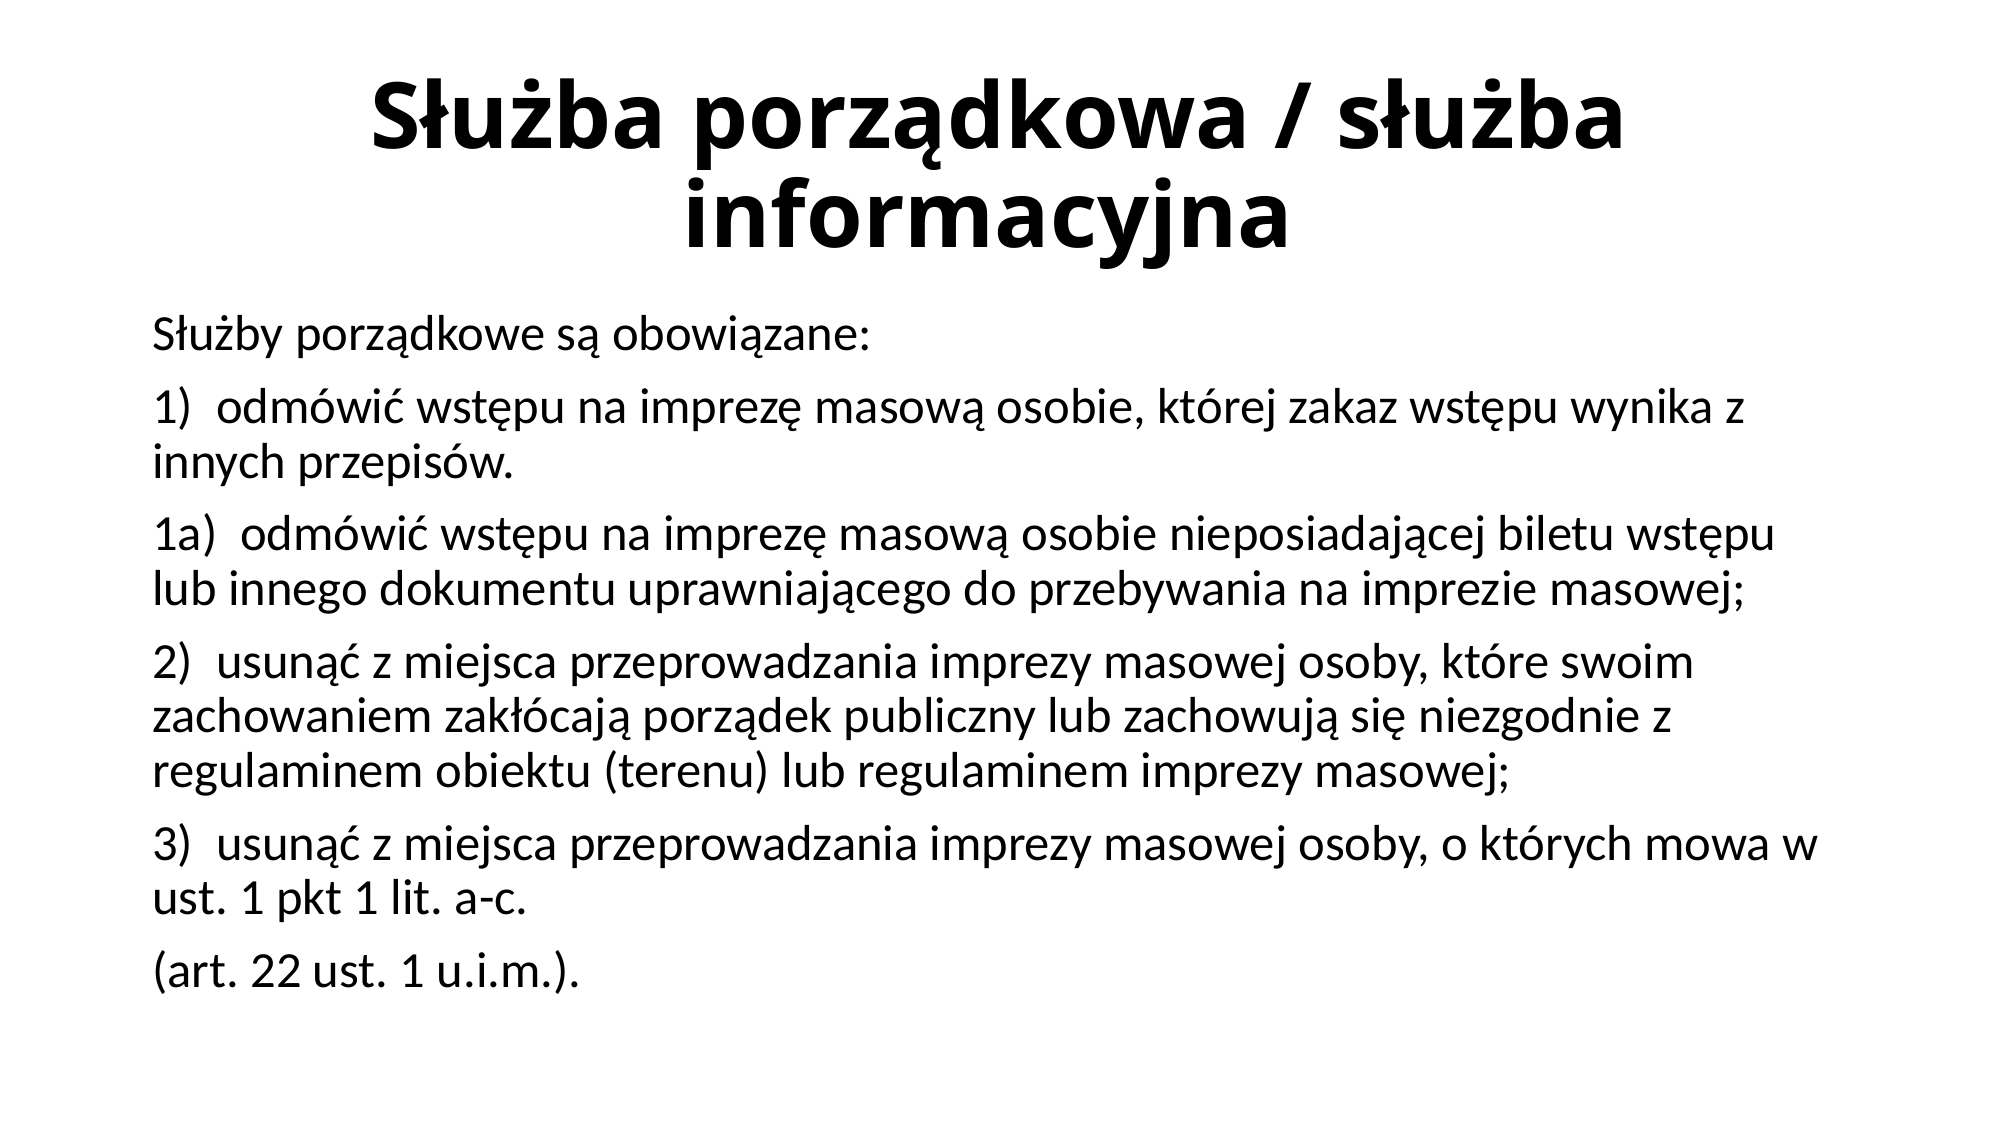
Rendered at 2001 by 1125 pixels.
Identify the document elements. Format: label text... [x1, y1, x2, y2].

list Służby porządkowe są obowiązane: 1) odmówić wstępu na imprezę masową osobie, której zakaz wstępu wynika z innych przepisów. 1a) odmówić wstępu na imprezę masową osobie nieposiadającej biletu wstępu lub innego dokumentu uprawniającego do przebywania na imprezie masowej; 2) usunąć z miejsca przeprowadzania imprezy masowej osoby, które swoim zachowaniem zakłócają porządek publiczny lub zachowują się niezgodnie z regulaminem obiektu (terenu) lub regulaminem imprezy masowej; 3) usunąć z miejsca przeprowadzania imprezy masowej osoby, o których mowa w ust. 1 pkt 1 lit. a-c. (art. 22 ust. 1 u.i.m.). [137, 299, 1863, 1014]
title Służba porządkowa / służba informacyjna [137, 59, 1863, 278]
